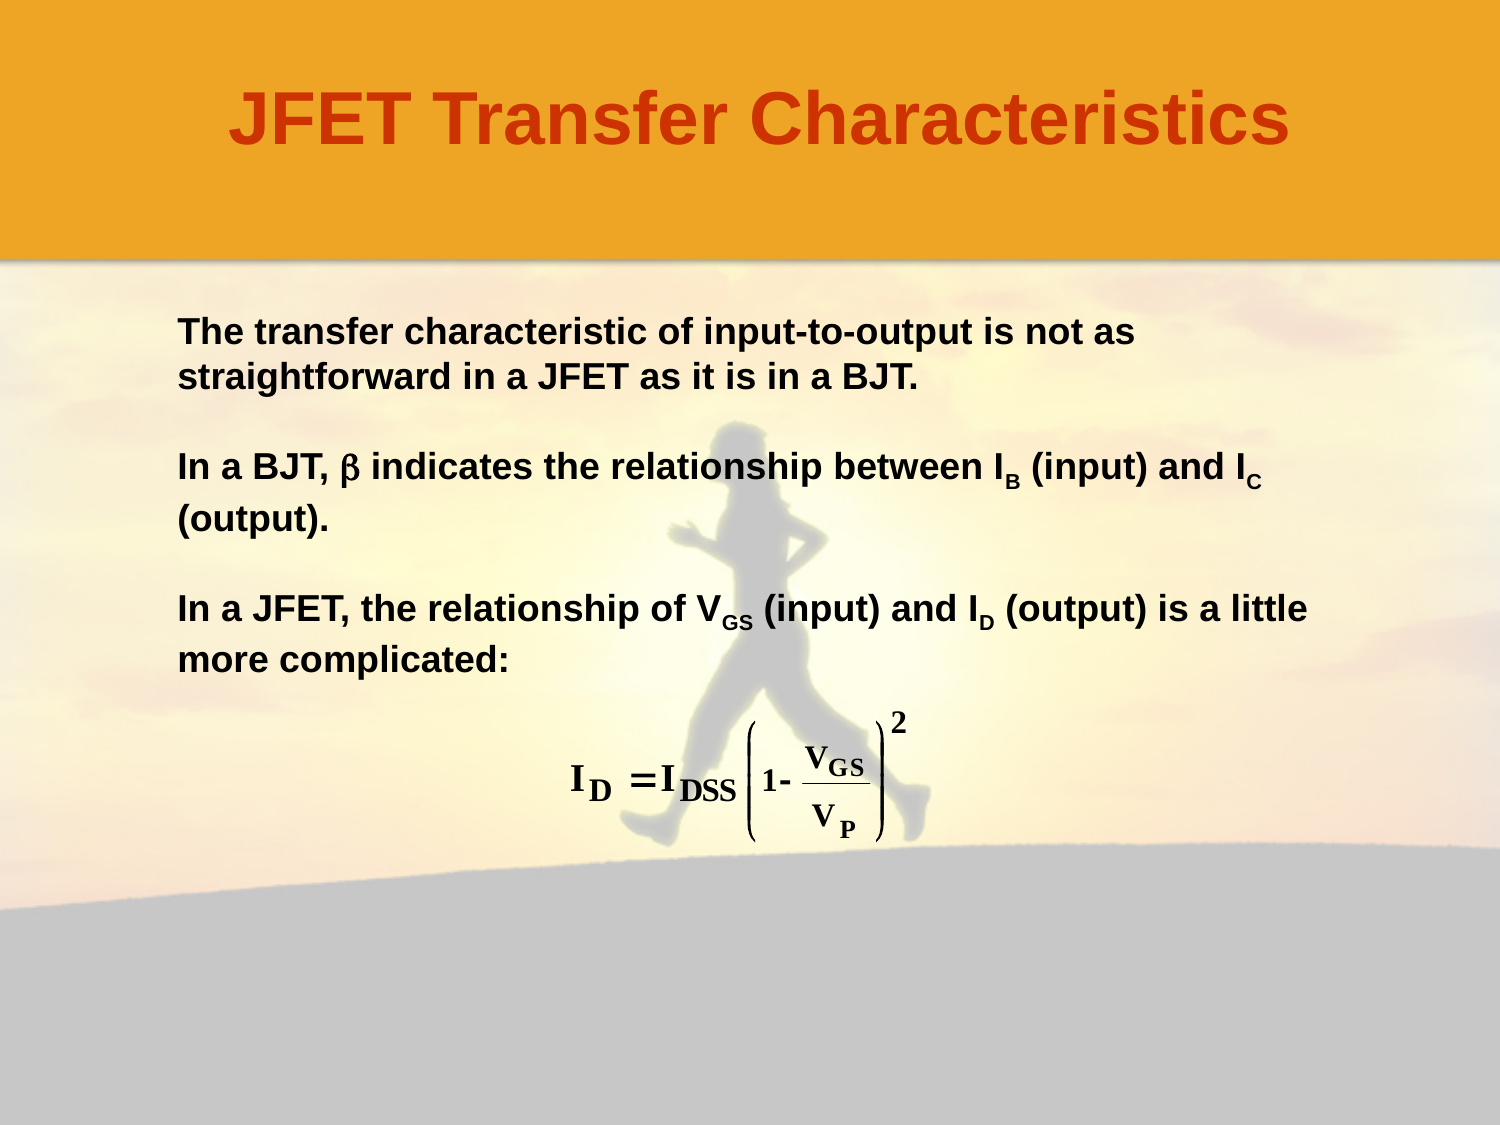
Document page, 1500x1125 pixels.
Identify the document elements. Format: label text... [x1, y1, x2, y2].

text_box The transfer characteristic of input-to-output is not as straightforward in a JFET as it is in a BJT. In a BJT,  indicates the relationship between IB (input) and IC (output). In a JFET, the relationship of VGS (input) and ID (output) is a little more complicated: [162, 299, 1375, 687]
picture [0, 0, 1500, 1125]
text_box JFET Transfer Characteristics [50, 62, 1450, 168]
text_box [564, 699, 913, 848]
